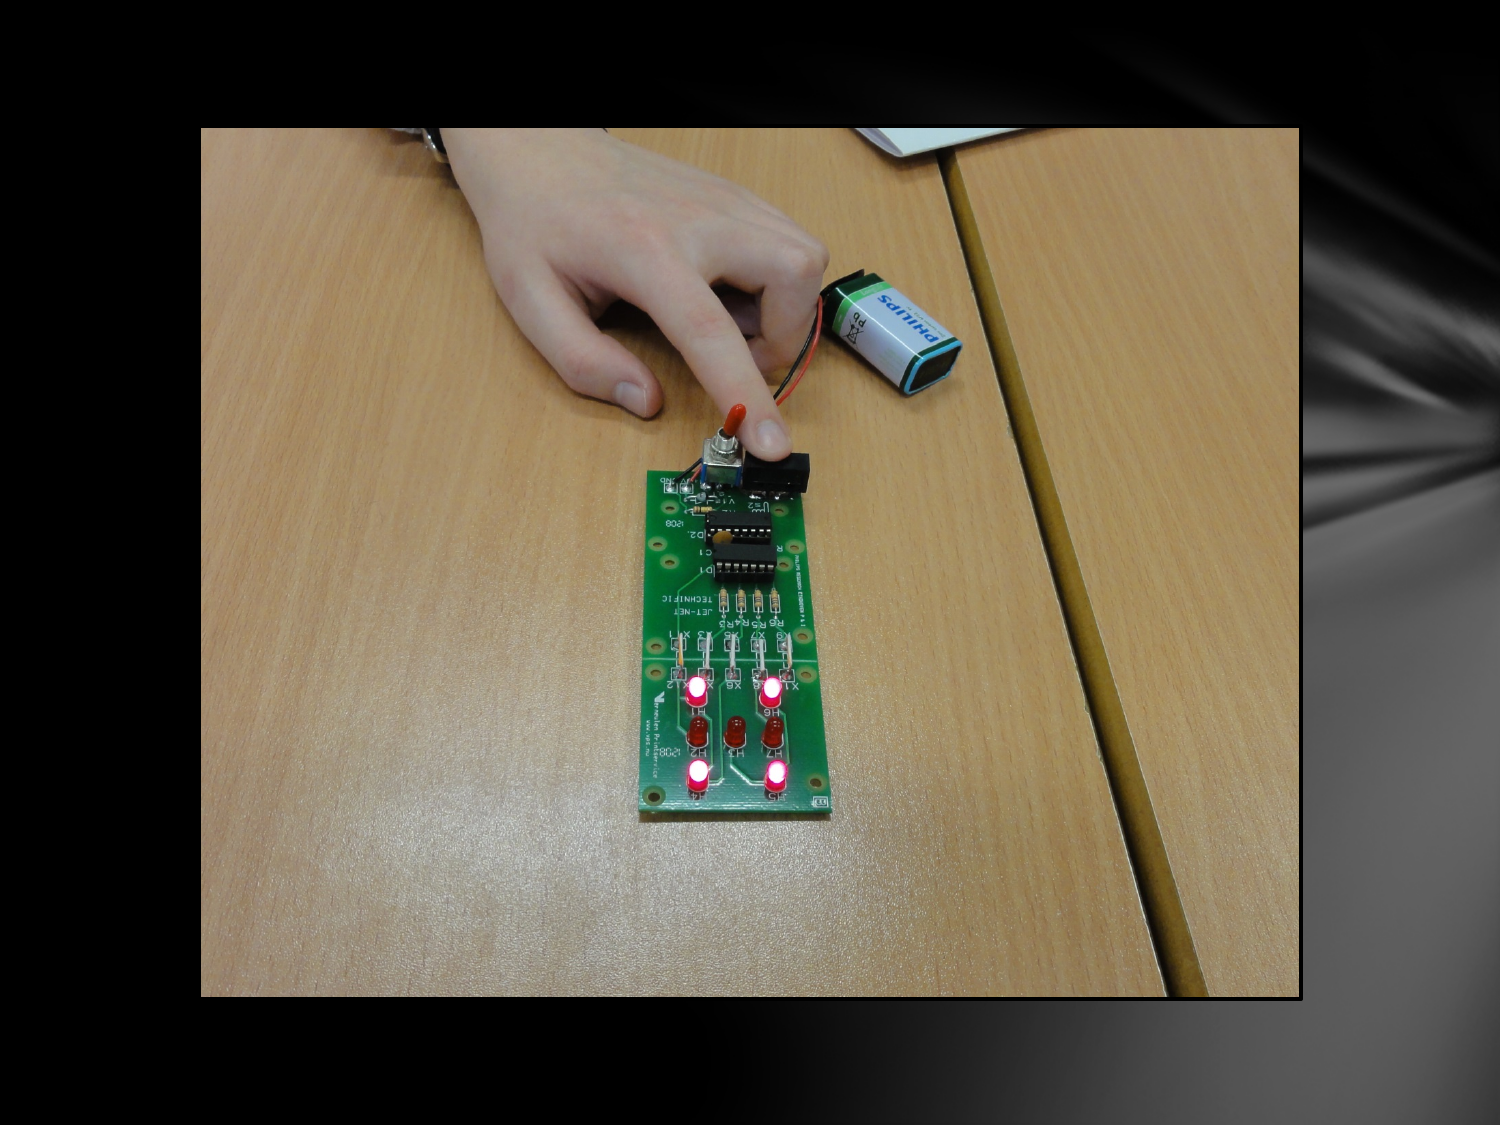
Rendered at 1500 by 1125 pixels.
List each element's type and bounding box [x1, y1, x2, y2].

picture [200, 128, 1300, 997]
